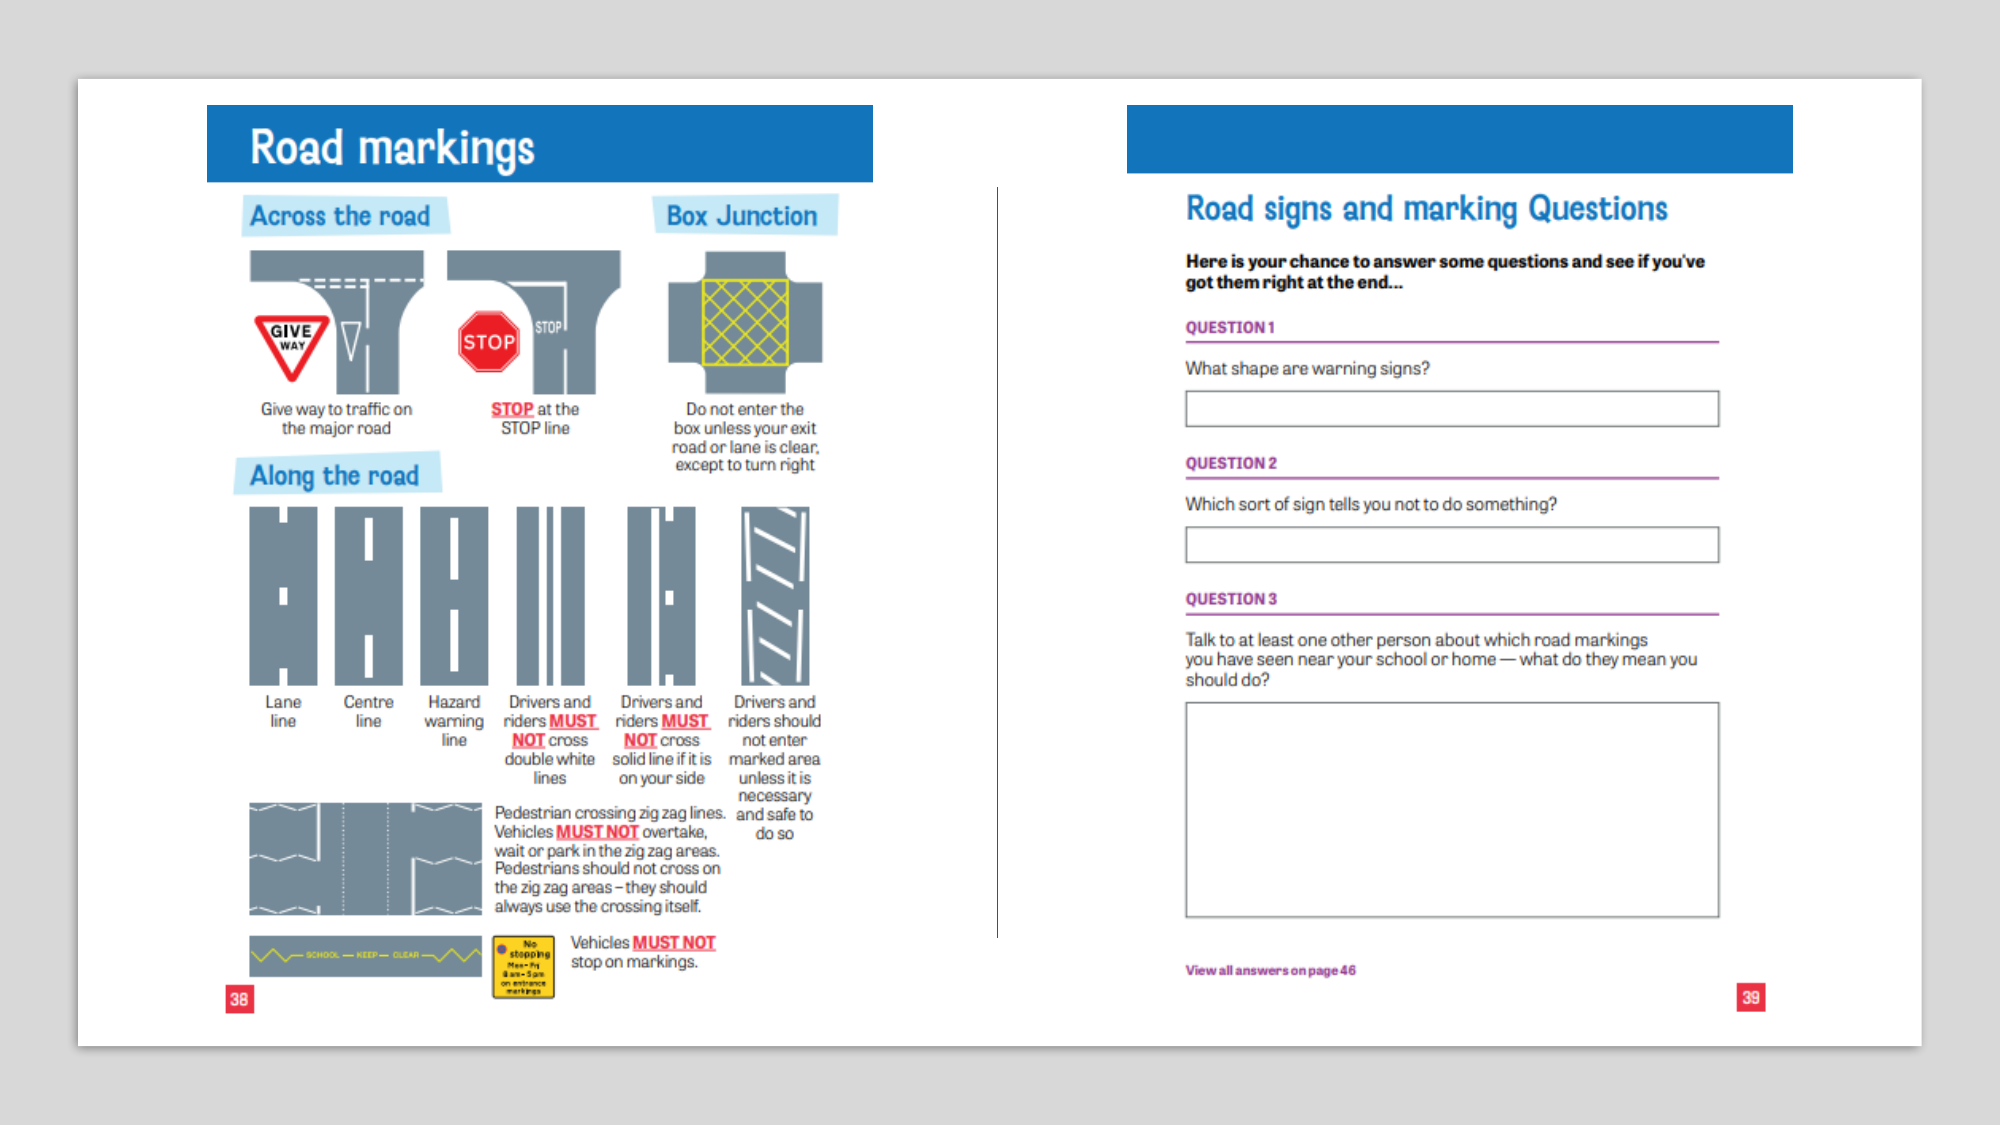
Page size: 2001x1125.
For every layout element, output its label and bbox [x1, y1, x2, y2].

text_box [77, 78, 1923, 1047]
picture [1127, 105, 1793, 1020]
picture [207, 105, 873, 1020]
text_box [0, 0, 2000, 1125]
